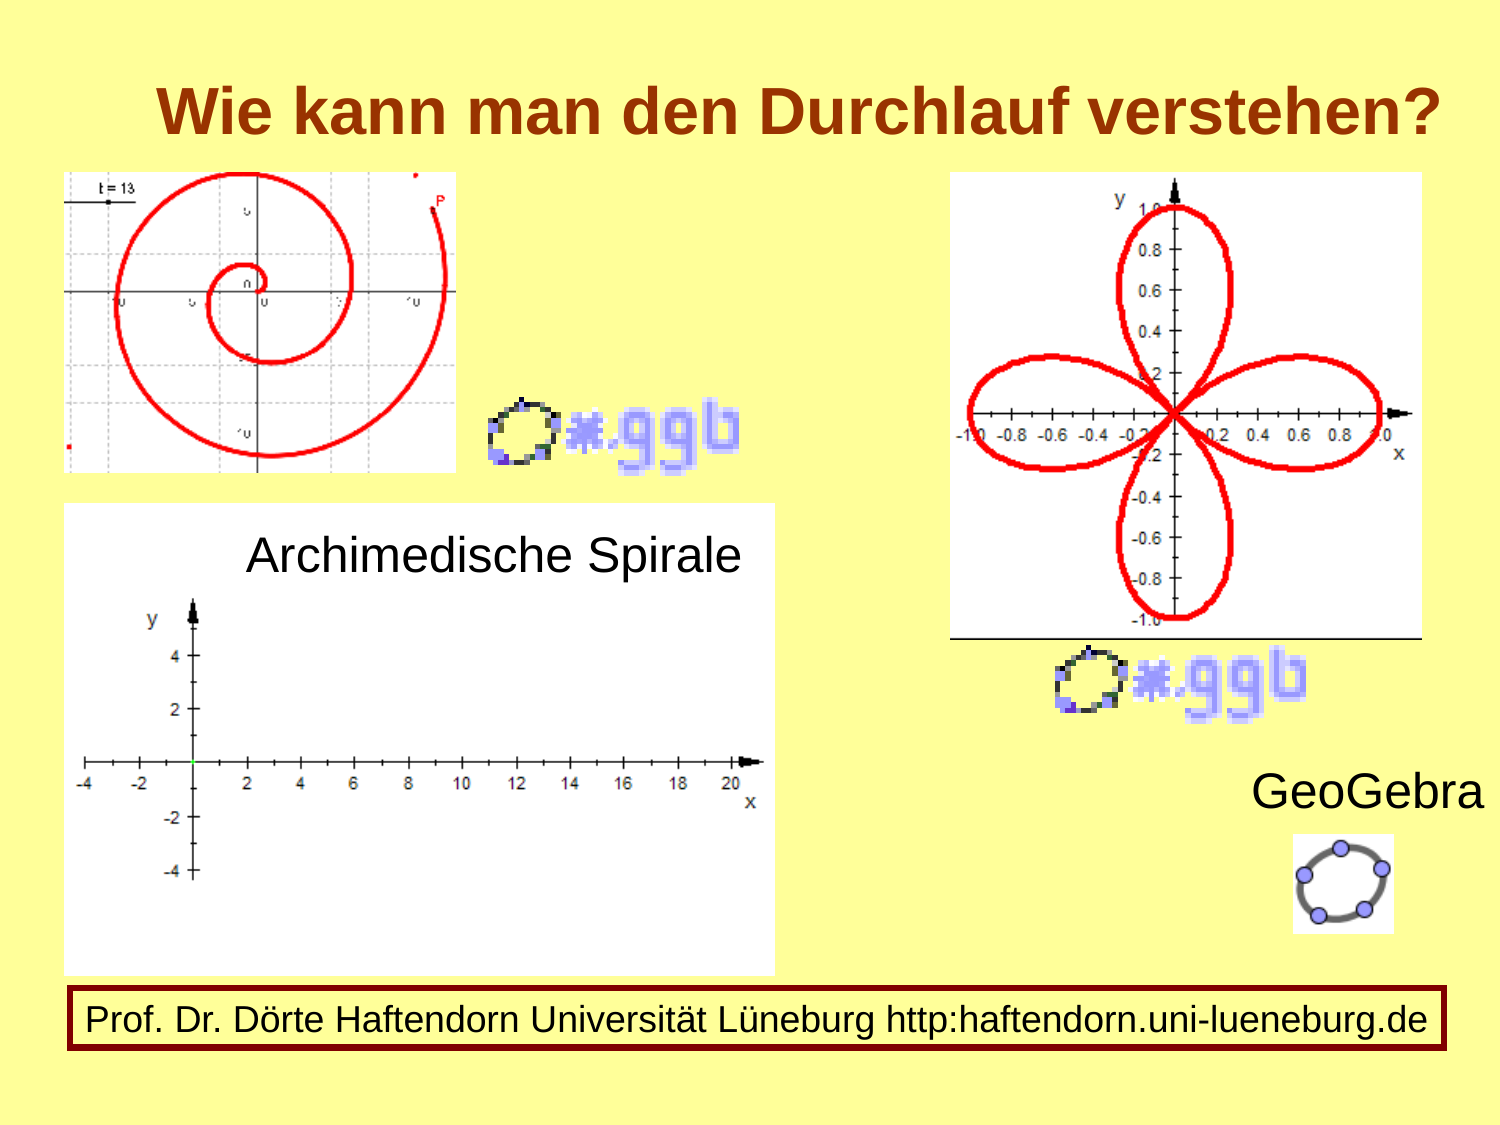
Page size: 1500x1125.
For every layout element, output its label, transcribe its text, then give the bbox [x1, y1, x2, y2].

picture [478, 396, 739, 476]
text_box GeoGebra [1236, 751, 1500, 827]
picture [950, 172, 1422, 641]
text_box Prof. Dr. Dörte Haftendorn Universität Lüneburg http:haftendorn.uni-lueneburg.de [70, 987, 1444, 1048]
title Wie kann man den Durchlauf verstehen? [100, 54, 1500, 162]
picture [64, 172, 456, 473]
picture [64, 503, 775, 976]
picture [1293, 833, 1394, 935]
picture [1045, 645, 1306, 724]
